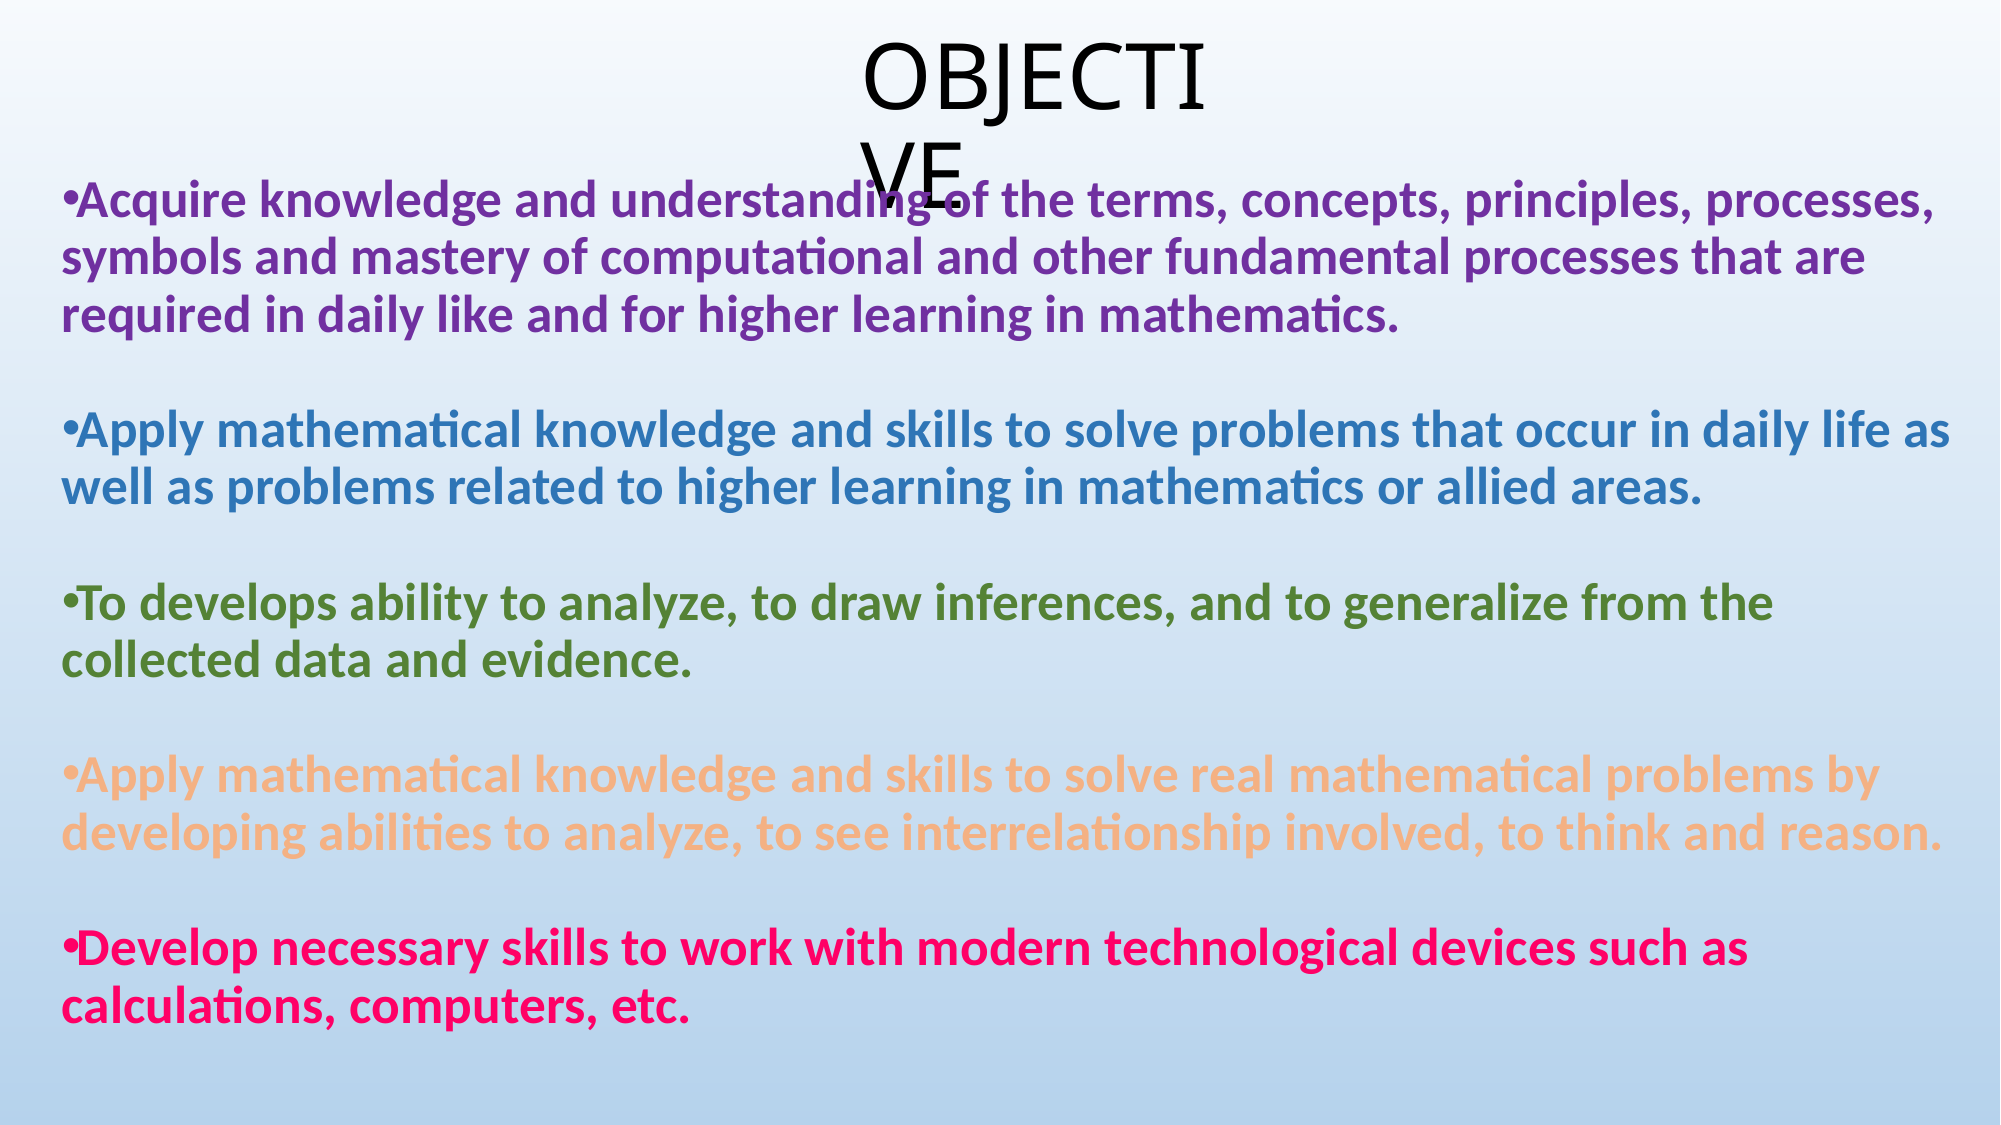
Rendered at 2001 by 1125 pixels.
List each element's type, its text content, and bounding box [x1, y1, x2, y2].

title OBJECTIVE [845, 59, 1253, 163]
list Acquire knowledge and understanding of the terms, concepts, principles, processes, symbols and mastery of computational and other fundamental processes that are required in daily like and for higher learning in mathematics. Apply mathematical knowledge and skills to solve problems that occur in daily life as well as problems related to higher learning in mathematics or allied areas. To develops ability to analyze, to draw inferences, and to generalize from the collected data and evidence. Apply mathematical knowledge and skills to solve real mathematical problems by developing abilities to analyze, to see interrelationship involved, to think and reason. Develop necessary skills to work with modern technological devices such as calculations, computers, etc. [46, 163, 1976, 1101]
